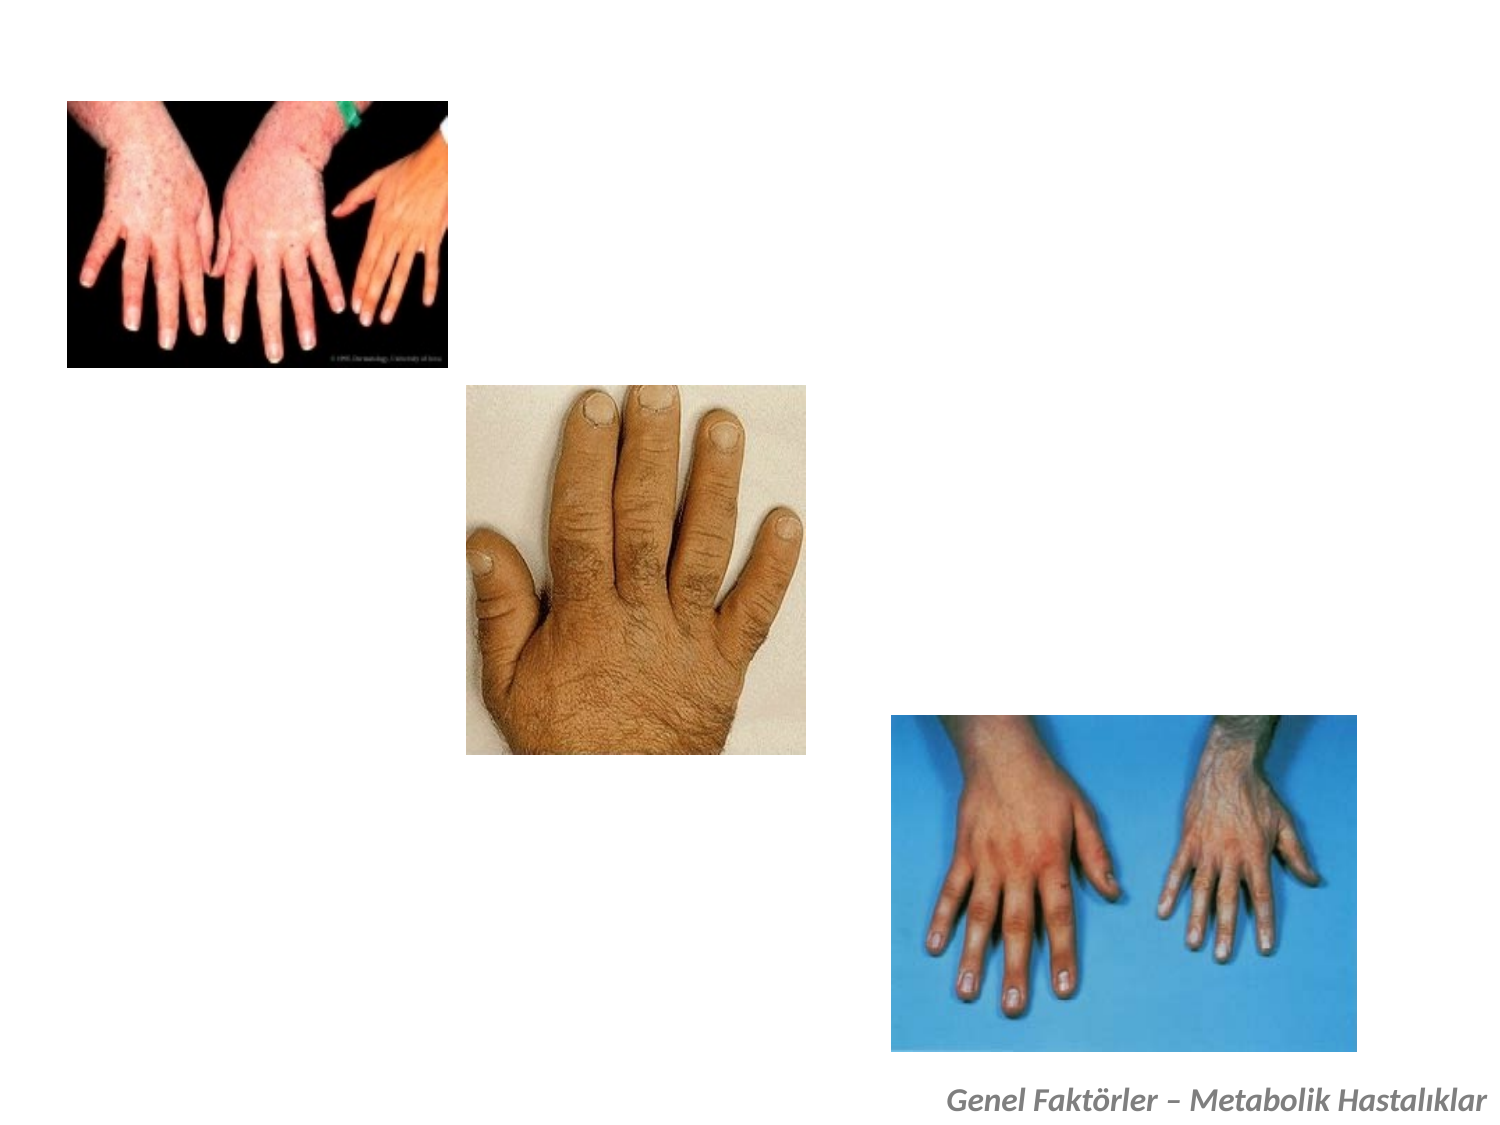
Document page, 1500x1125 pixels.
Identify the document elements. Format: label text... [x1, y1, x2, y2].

picture [466, 385, 806, 755]
picture [891, 715, 1357, 1053]
text_box Genel Faktörler – Metabolik Hastalıklar [931, 1070, 1500, 1125]
picture [67, 101, 449, 368]
